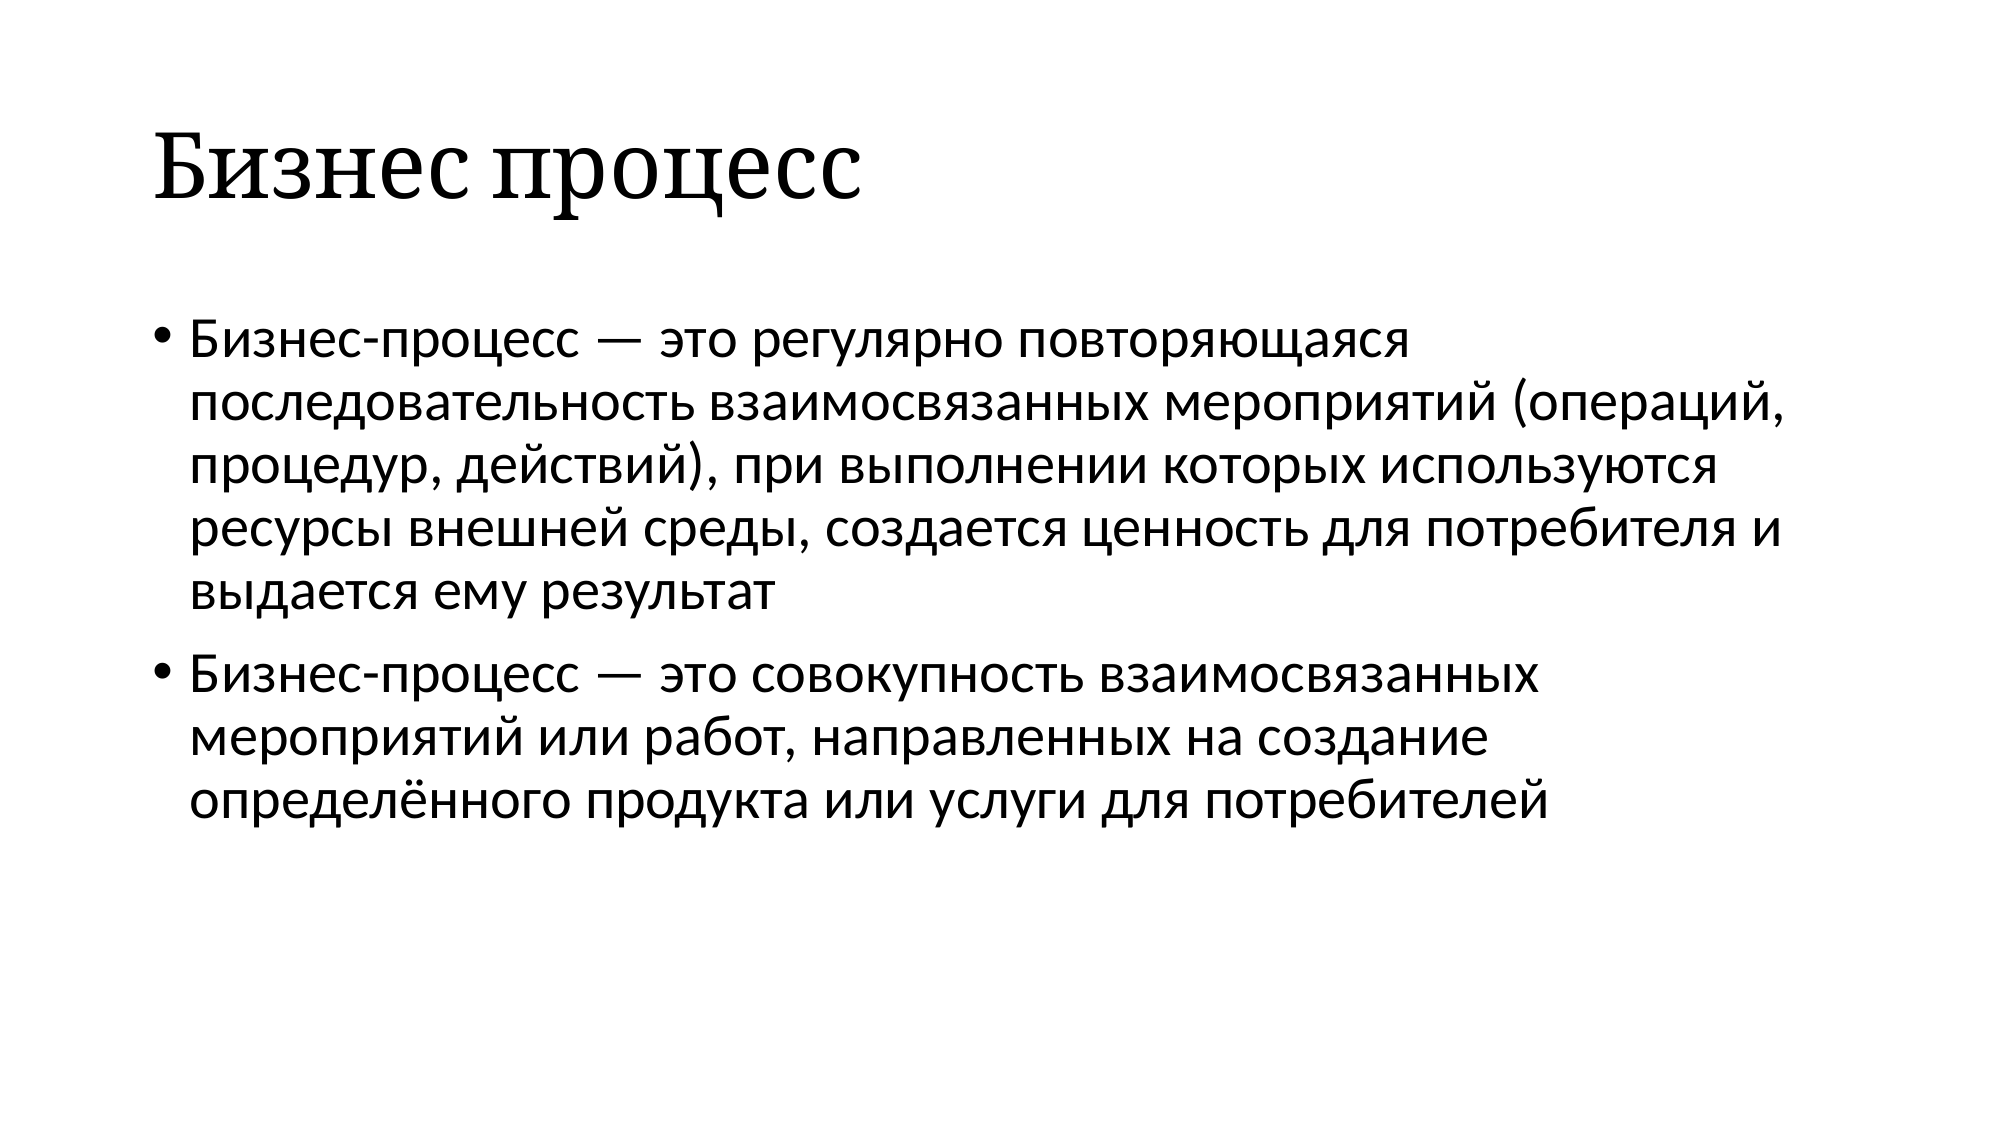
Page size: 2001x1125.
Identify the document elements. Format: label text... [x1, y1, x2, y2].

title Бизнес процесс [137, 59, 1863, 278]
list Бизнес-процесс — это регулярно повторяющаяся последовательность взаимосвязанных мероприятий (операций, процедур, действий), при выполнении которых используются ресурсы внешней среды, создается ценность для потребителя и выдается ему результат Бизнес-процесс — это совокупность взаимосвязанных мероприятий или работ, направленных на создание определённого продукта или услуги для потребителей [137, 299, 1863, 1014]
